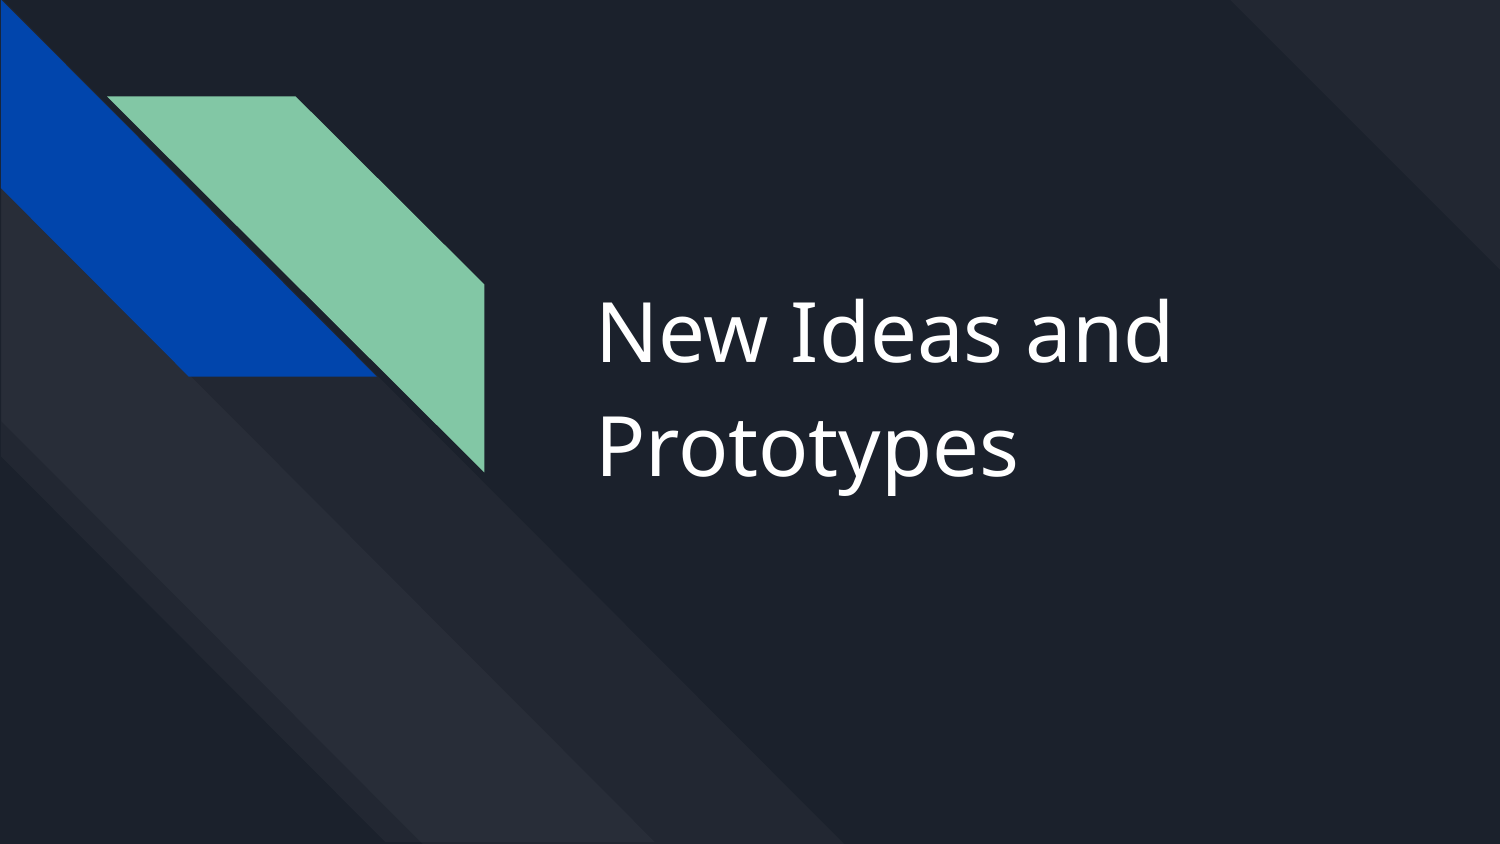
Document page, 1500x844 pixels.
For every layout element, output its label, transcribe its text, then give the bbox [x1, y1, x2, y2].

title New Ideas and Prototypes [580, 258, 1404, 518]
